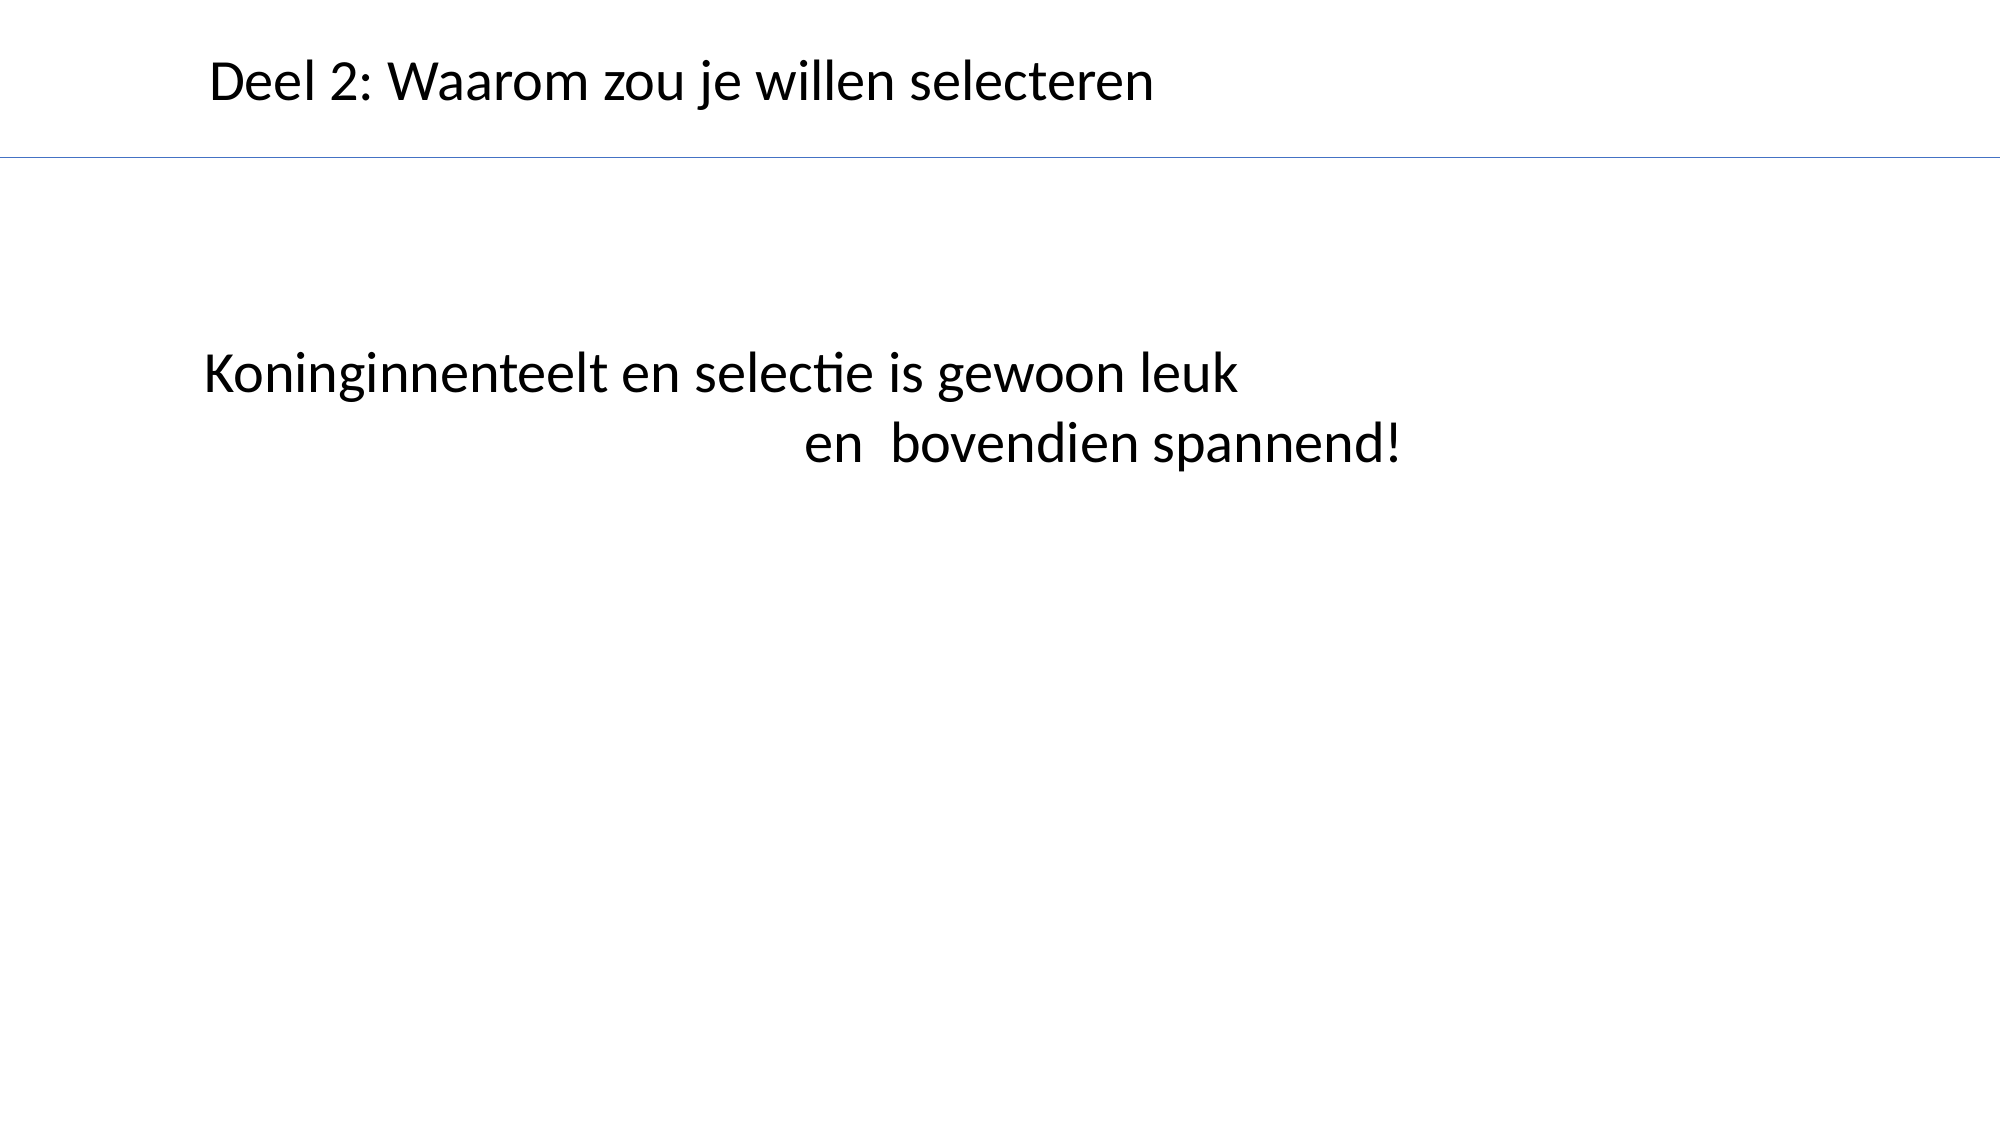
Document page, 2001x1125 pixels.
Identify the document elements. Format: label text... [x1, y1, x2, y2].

text_box Deel 2: Waarom zou je willen selecteren [194, 34, 1171, 120]
text_box Koninginnenteelt en selectie is gewoon leuk en bovendien spannend! [189, 326, 1539, 482]
